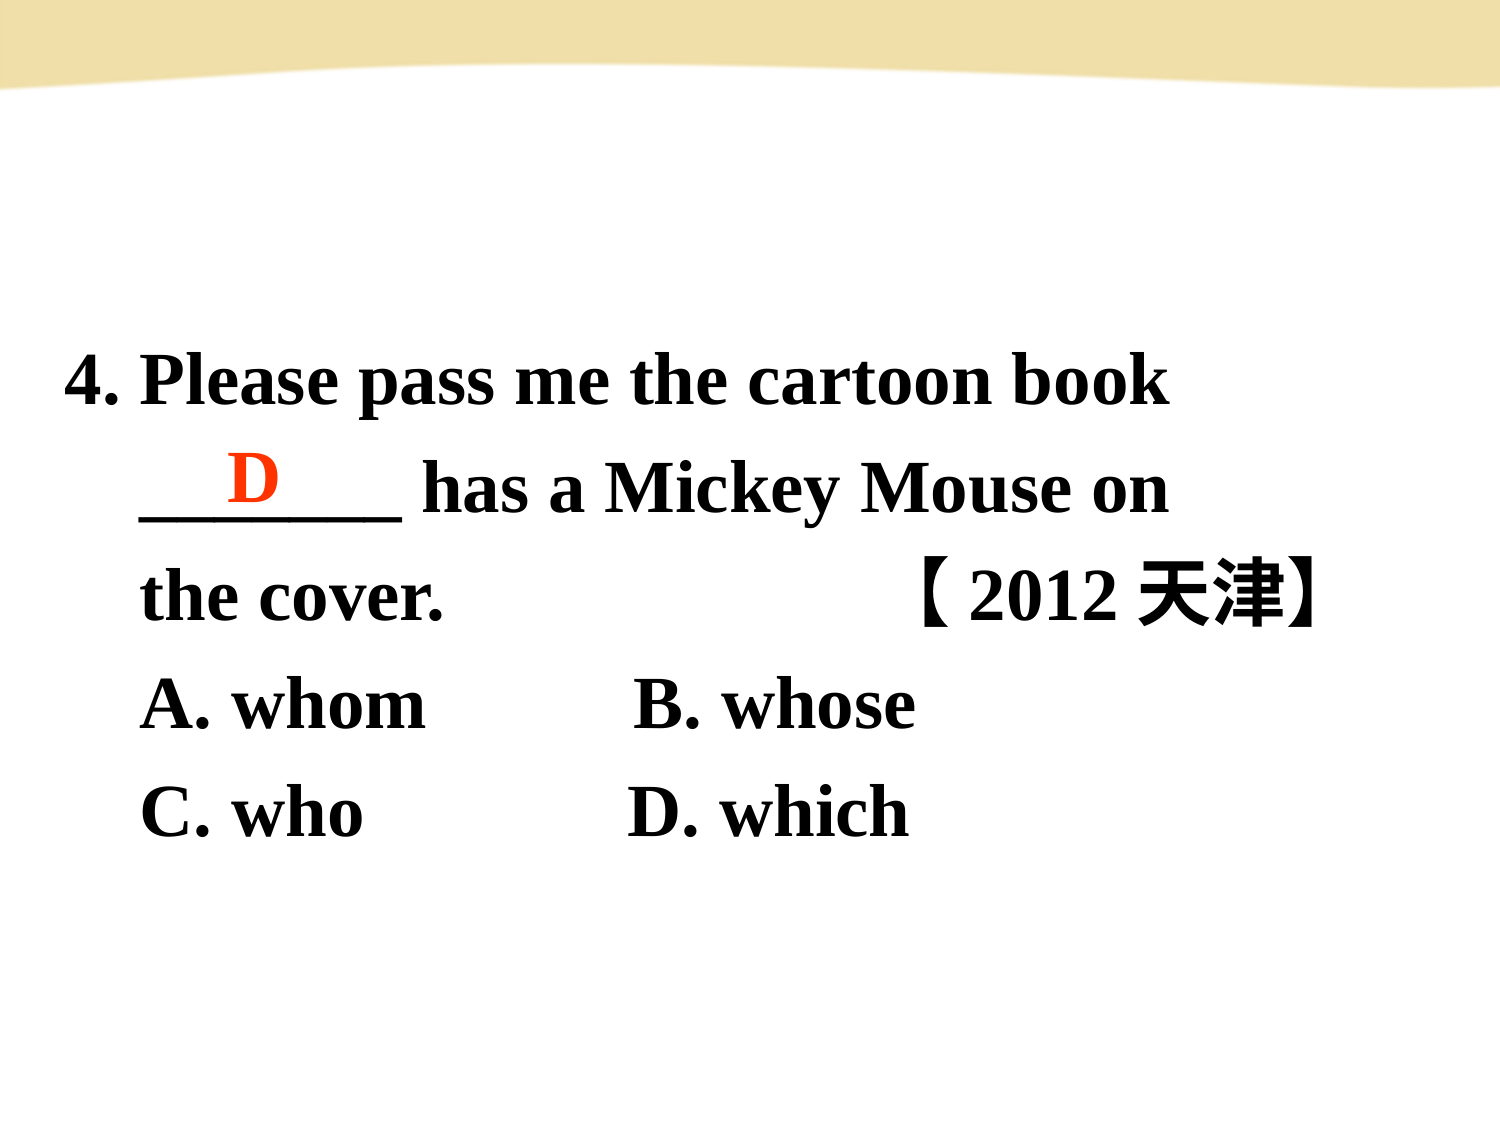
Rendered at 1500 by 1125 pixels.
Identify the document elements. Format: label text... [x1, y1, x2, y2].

text_box D [212, 401, 297, 525]
picture [0, 0, 1500, 1125]
text_box 4. Please pass me the cartoon book _______ has a Mickey Mouse on the cover. 【2012天津】 A. whom B. whose C. who D. which [50, 303, 1450, 859]
